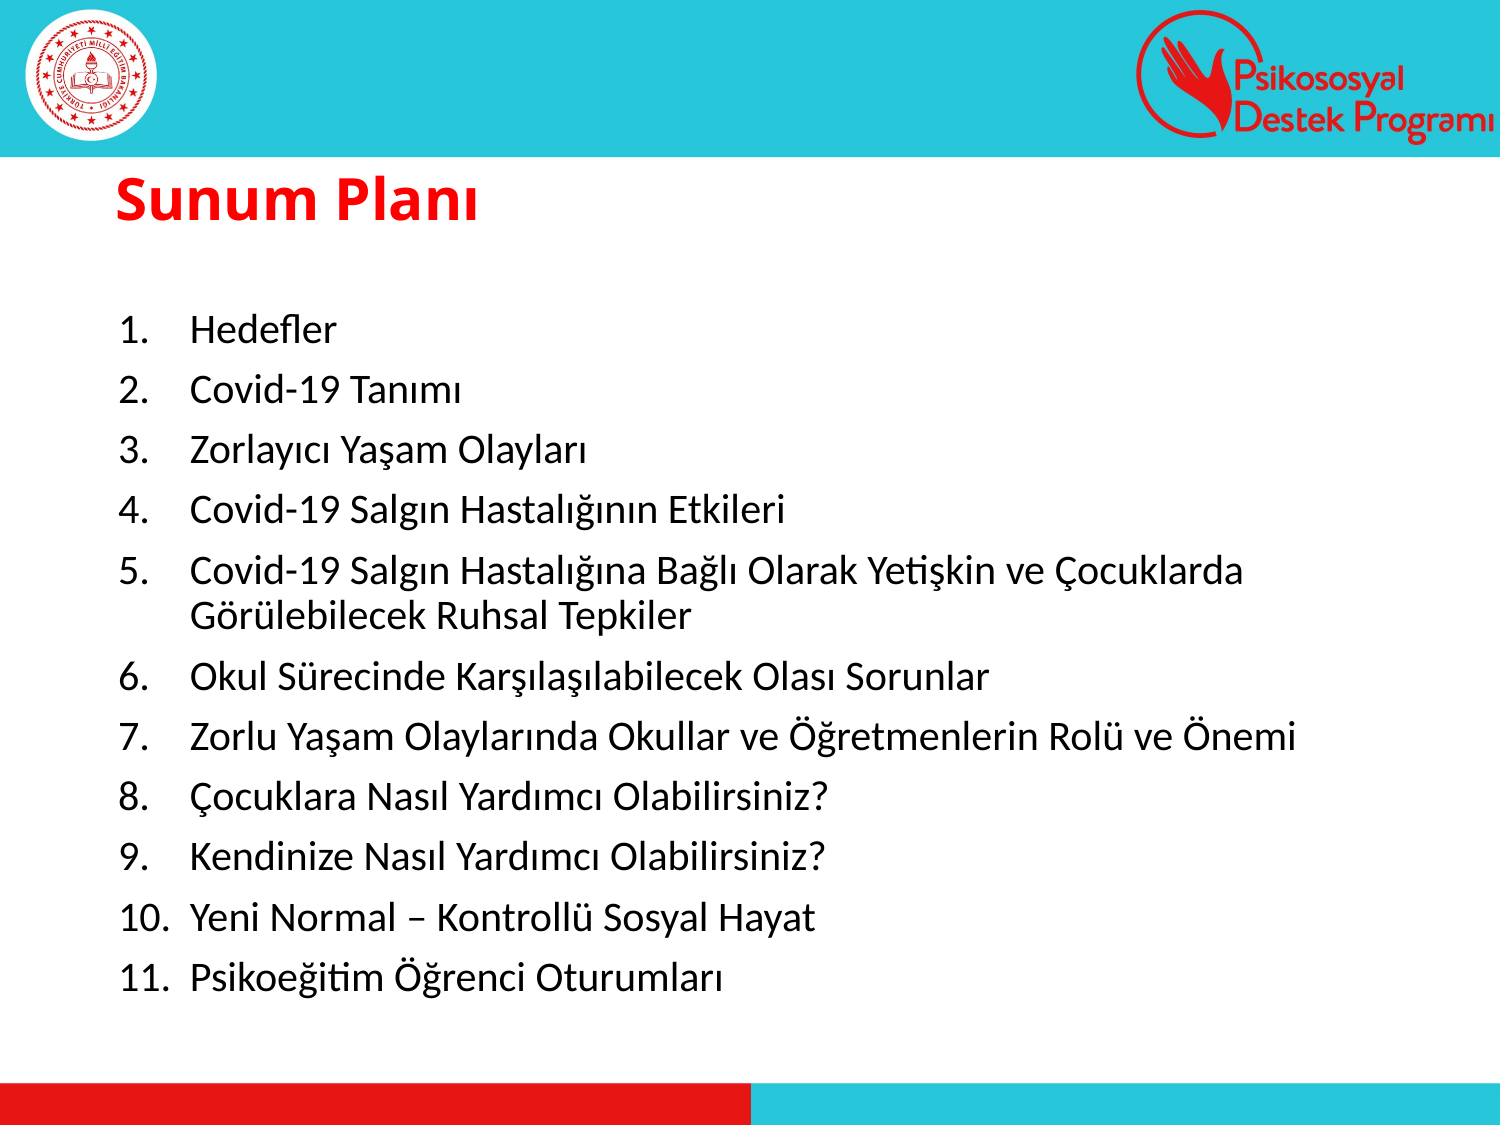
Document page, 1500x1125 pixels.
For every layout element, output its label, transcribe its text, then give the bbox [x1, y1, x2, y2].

picture [0, 0, 1500, 1125]
title Sunum Planı [100, 113, 1395, 290]
list Hedefler Covid-19 Tanımı Zorlayıcı Yaşam Olayları Covid-19 Salgın Hastalığının Etkileri Covid-19 Salgın Hastalığına Bağlı Olarak Yetişkin ve Çocuklarda Görülebilecek Ruhsal Tepkiler Okul Sürecinde Karşılaşılabilecek Olası Sorunlar Zorlu Yaşam Olaylarında Okullar ve Öğretmenlerin Rolü ve Önemi Çocuklara Nasıl Yardımcı Olabilirsiniz? Kendinize Nasıl Yardımcı Olabilirsiniz? Yeni Normal – Kontrollü Sosyal Hayat Psikoeğitim Öğrenci Oturumları [103, 299, 1397, 1014]
